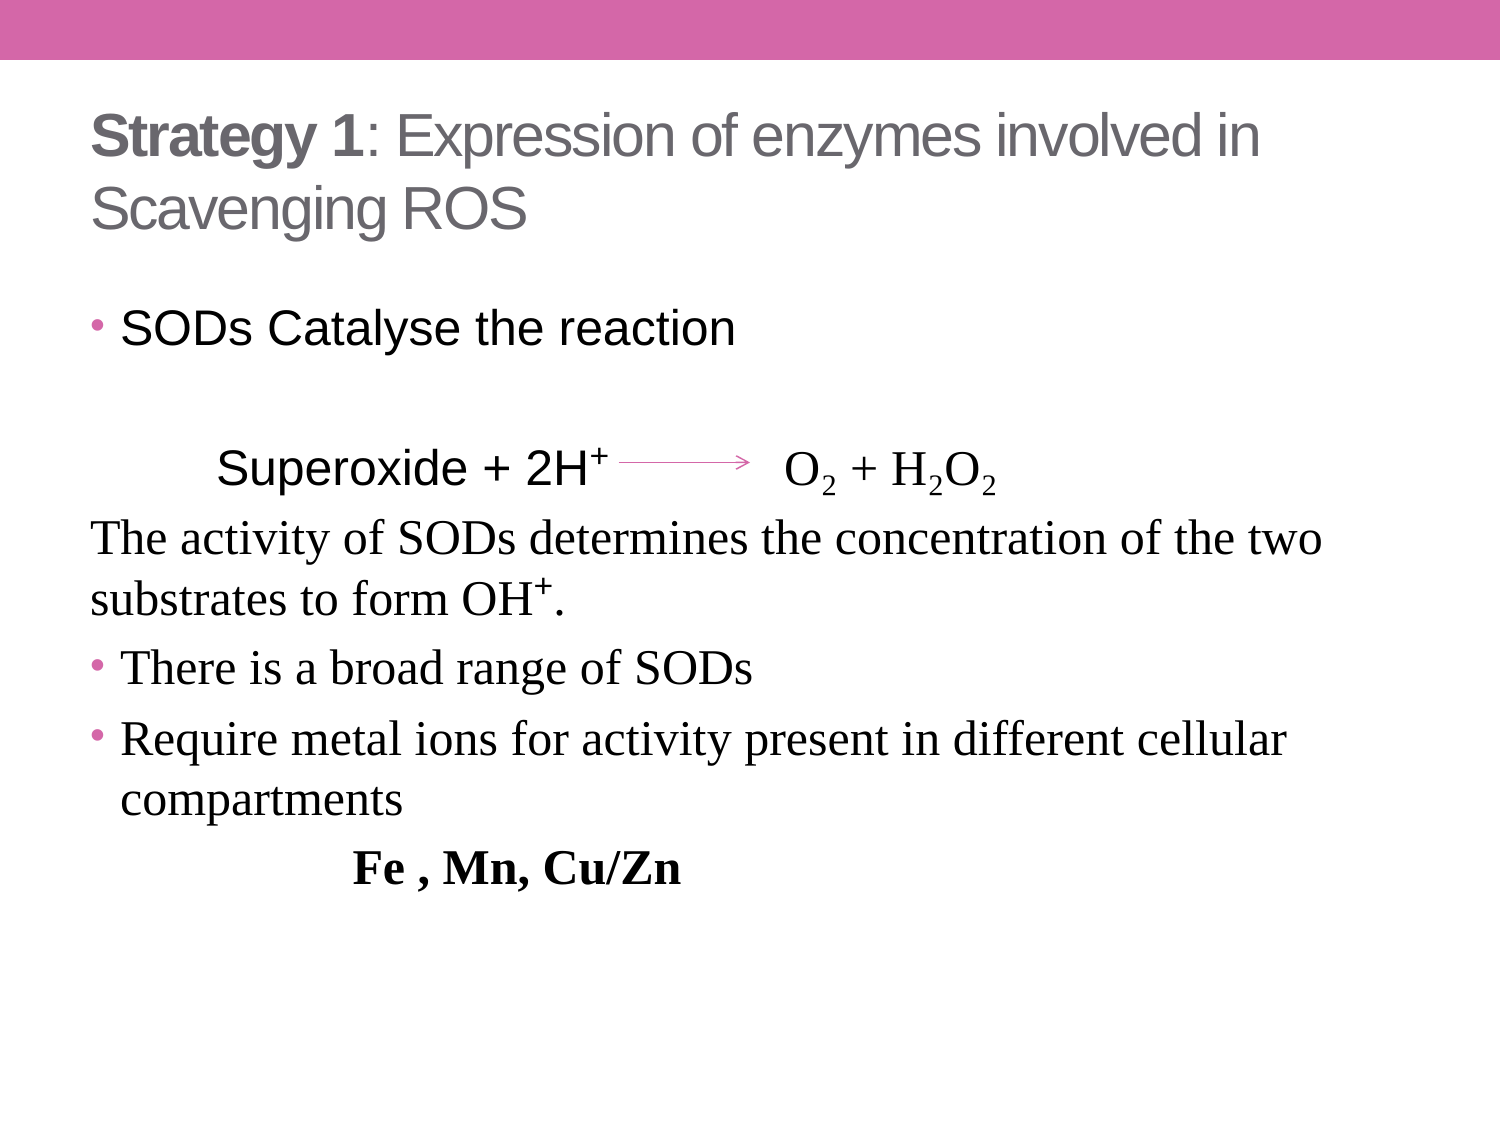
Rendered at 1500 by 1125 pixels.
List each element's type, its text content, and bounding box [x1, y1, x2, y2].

title Strategy 1: Expression of enzymes involved in Scavenging ROS [75, 87, 1425, 250]
list SODs Catalyse the reaction Superoxide + 2H⁺ O₂ + H₂O₂ The activity of SODs determines the concentration of the two substrates to form OH⁺. There is a broad range of SODs Require metal ions for activity present in different cellular compartments Fe , Mn, Cu/Zn [75, 287, 1425, 1088]
